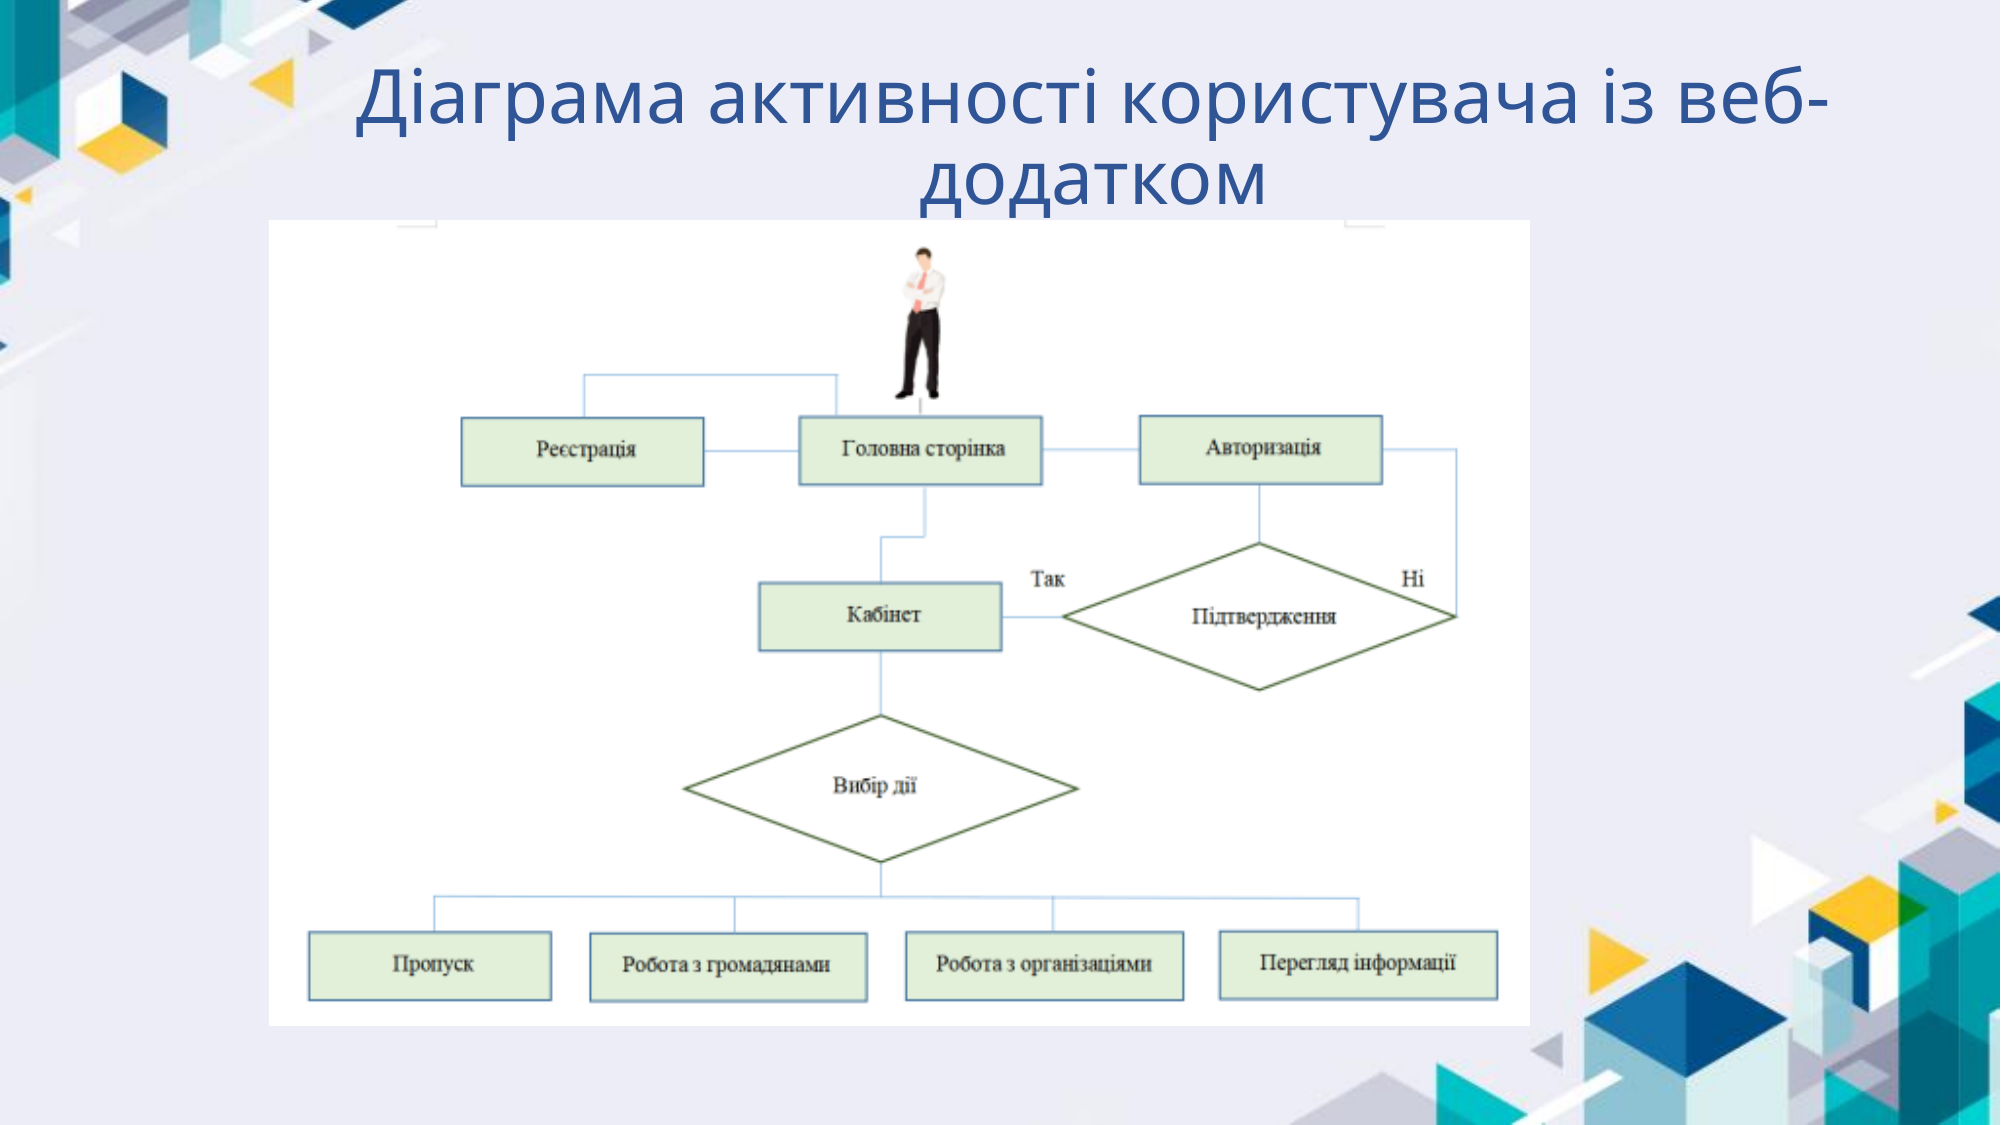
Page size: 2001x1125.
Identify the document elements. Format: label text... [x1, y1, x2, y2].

picture [0, 0, 2000, 1125]
title Діаграма активності користувача із веб-додатком [231, 30, 1957, 249]
